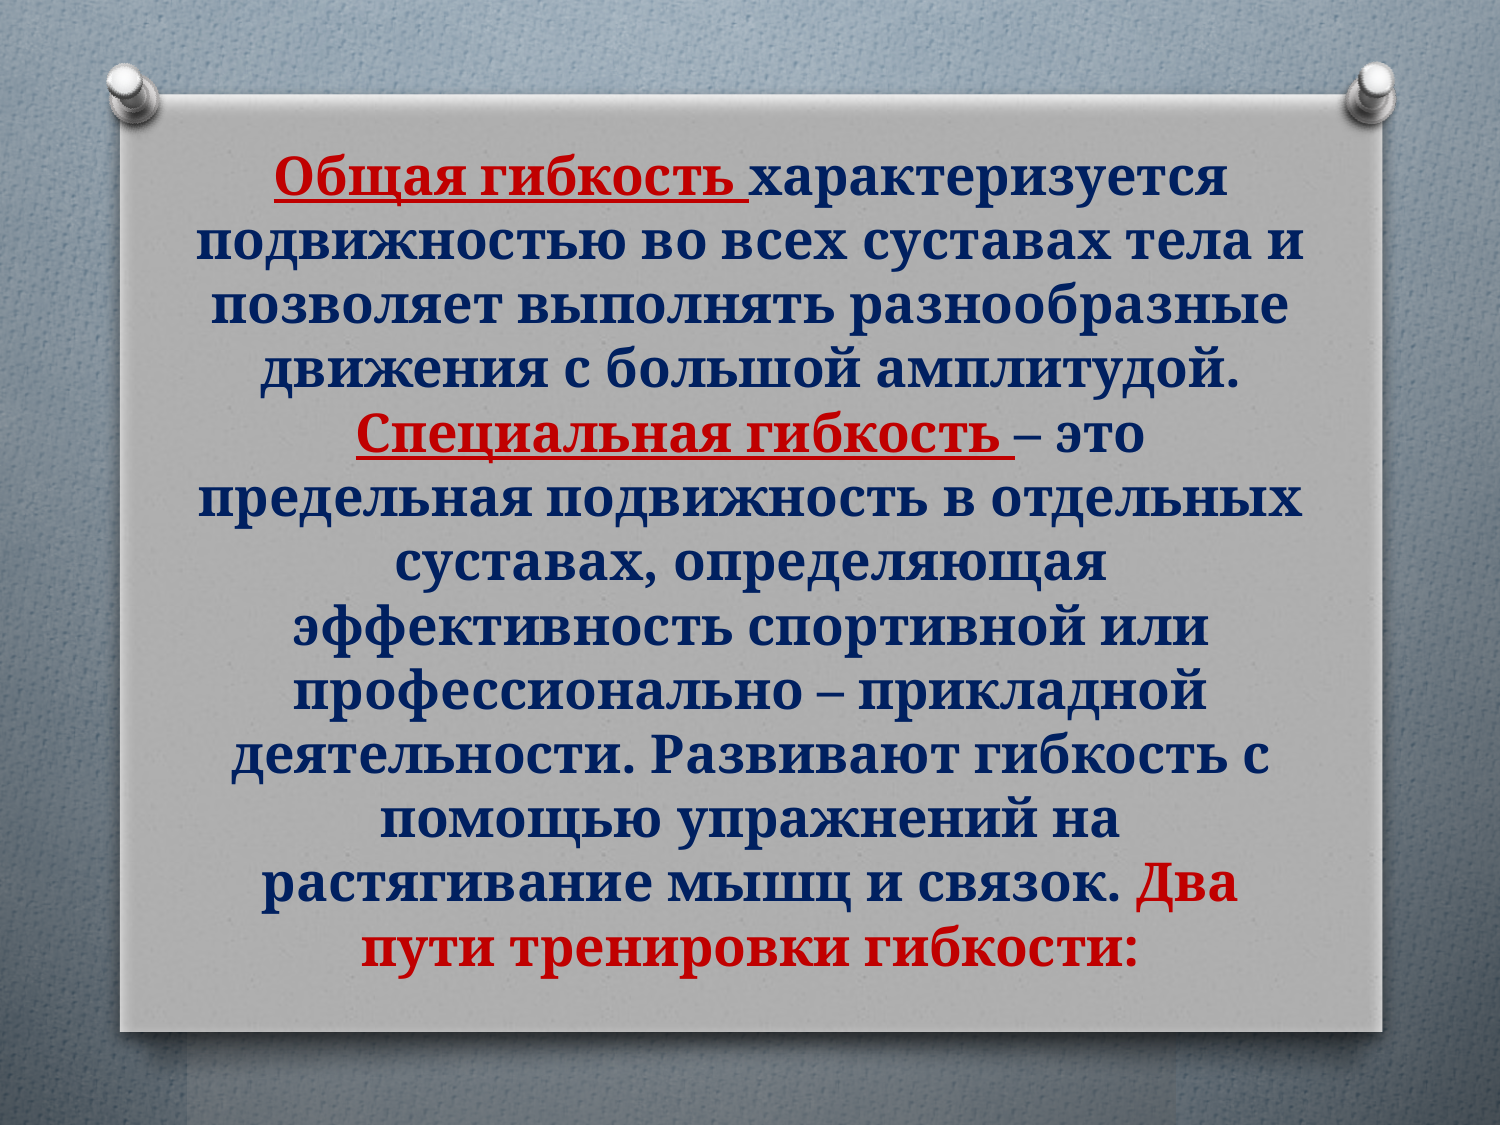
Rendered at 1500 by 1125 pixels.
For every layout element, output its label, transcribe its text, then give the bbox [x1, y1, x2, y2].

picture [75, 29, 198, 153]
title Общая гибкость характеризуется подвижностью во всех суставах тела и позволяет выполнять разнообразные движения с большой амплитудой. Специальная гибкость – это предельная подвижность в отдельных суставах, определяющая эффективность спортивной или профессионально – прикладной деятельности. Развивают гибкость с помощью упражнений на растягивание мышц и связок. Два пути тренировки гибкости: [179, 134, 1323, 985]
picture [1317, 35, 1439, 156]
